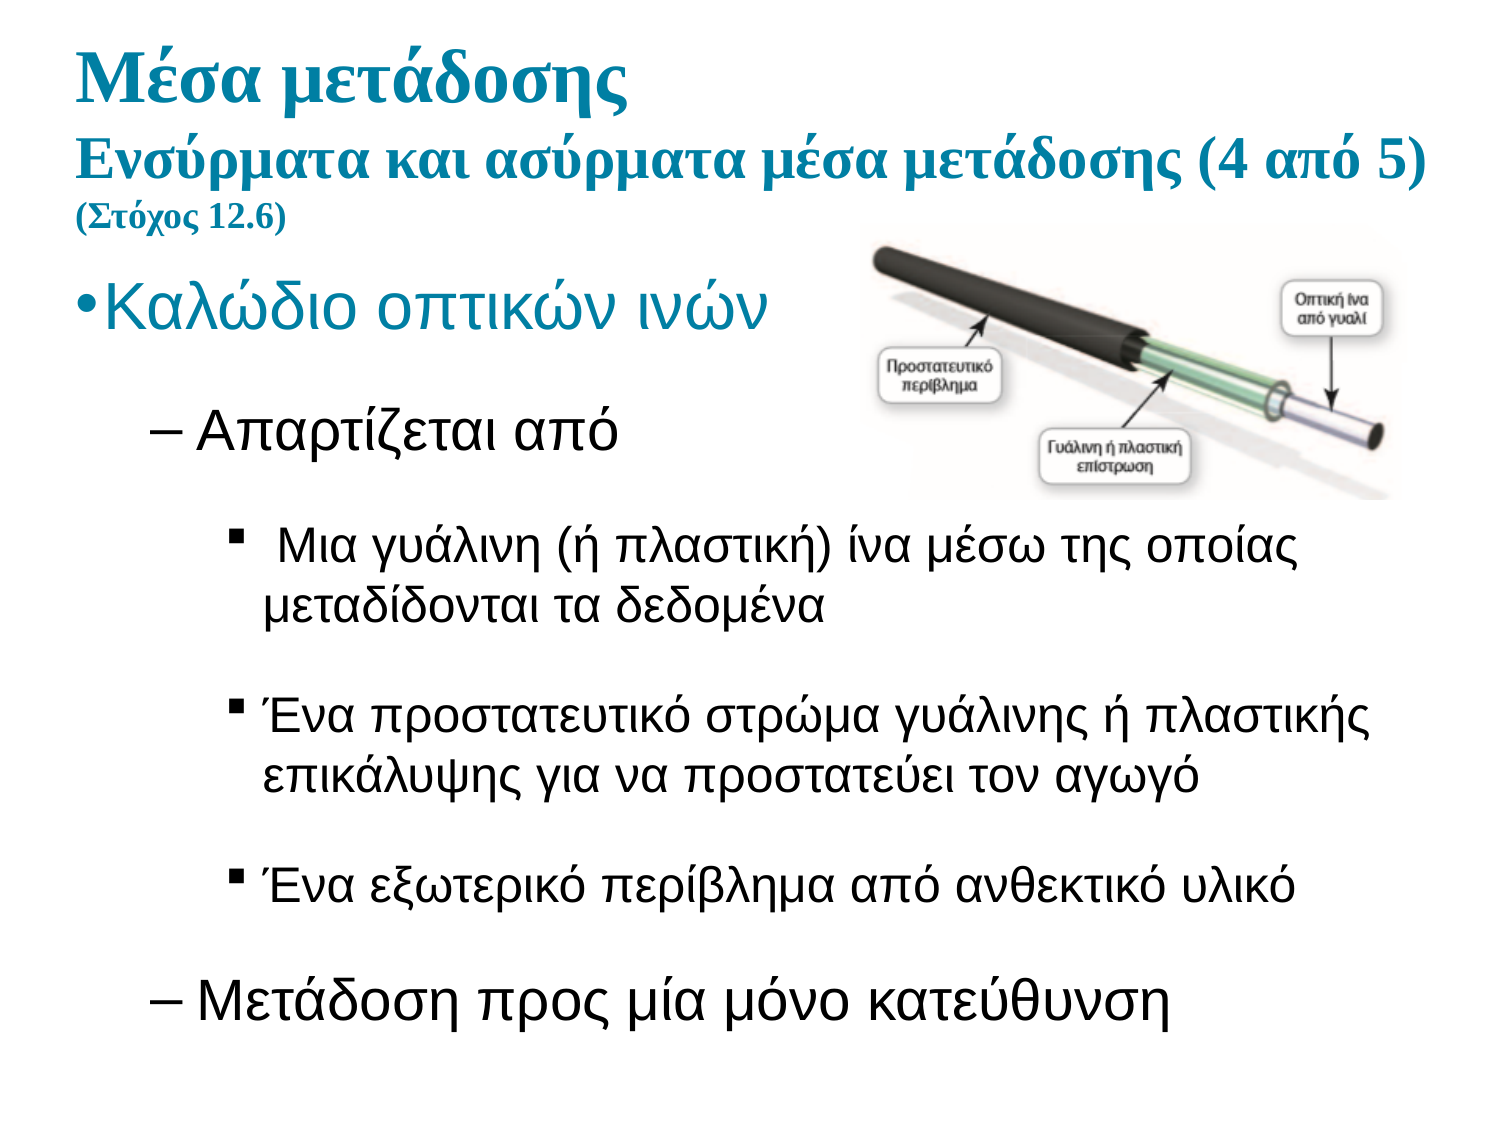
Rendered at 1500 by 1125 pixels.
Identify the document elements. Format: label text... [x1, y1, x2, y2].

picture [859, 215, 1451, 501]
list Καλώδιο οπτικών ινών Απαρτίζεται από Μια γυάλινη (ή πλαστική) ίνα μέσω της οποίας μεταδίδονται τα δεδομένα Ένα προστατευτικό στρώμα γυάλινης ή πλαστικής επικάλυψης για να προστατεύει τον αγωγό Ένα εξωτερικό περίβλημα από ανθεκτικό υλικό Μετάδοση προς μία μόνο κατεύθυνση [75, 263, 1475, 1113]
title Μέσα μετάδοσης Ενσύρματα και ασύρματα μέσα μετάδοσης (4 από 5) (Στόχος 12.6) [75, 0, 1500, 263]
